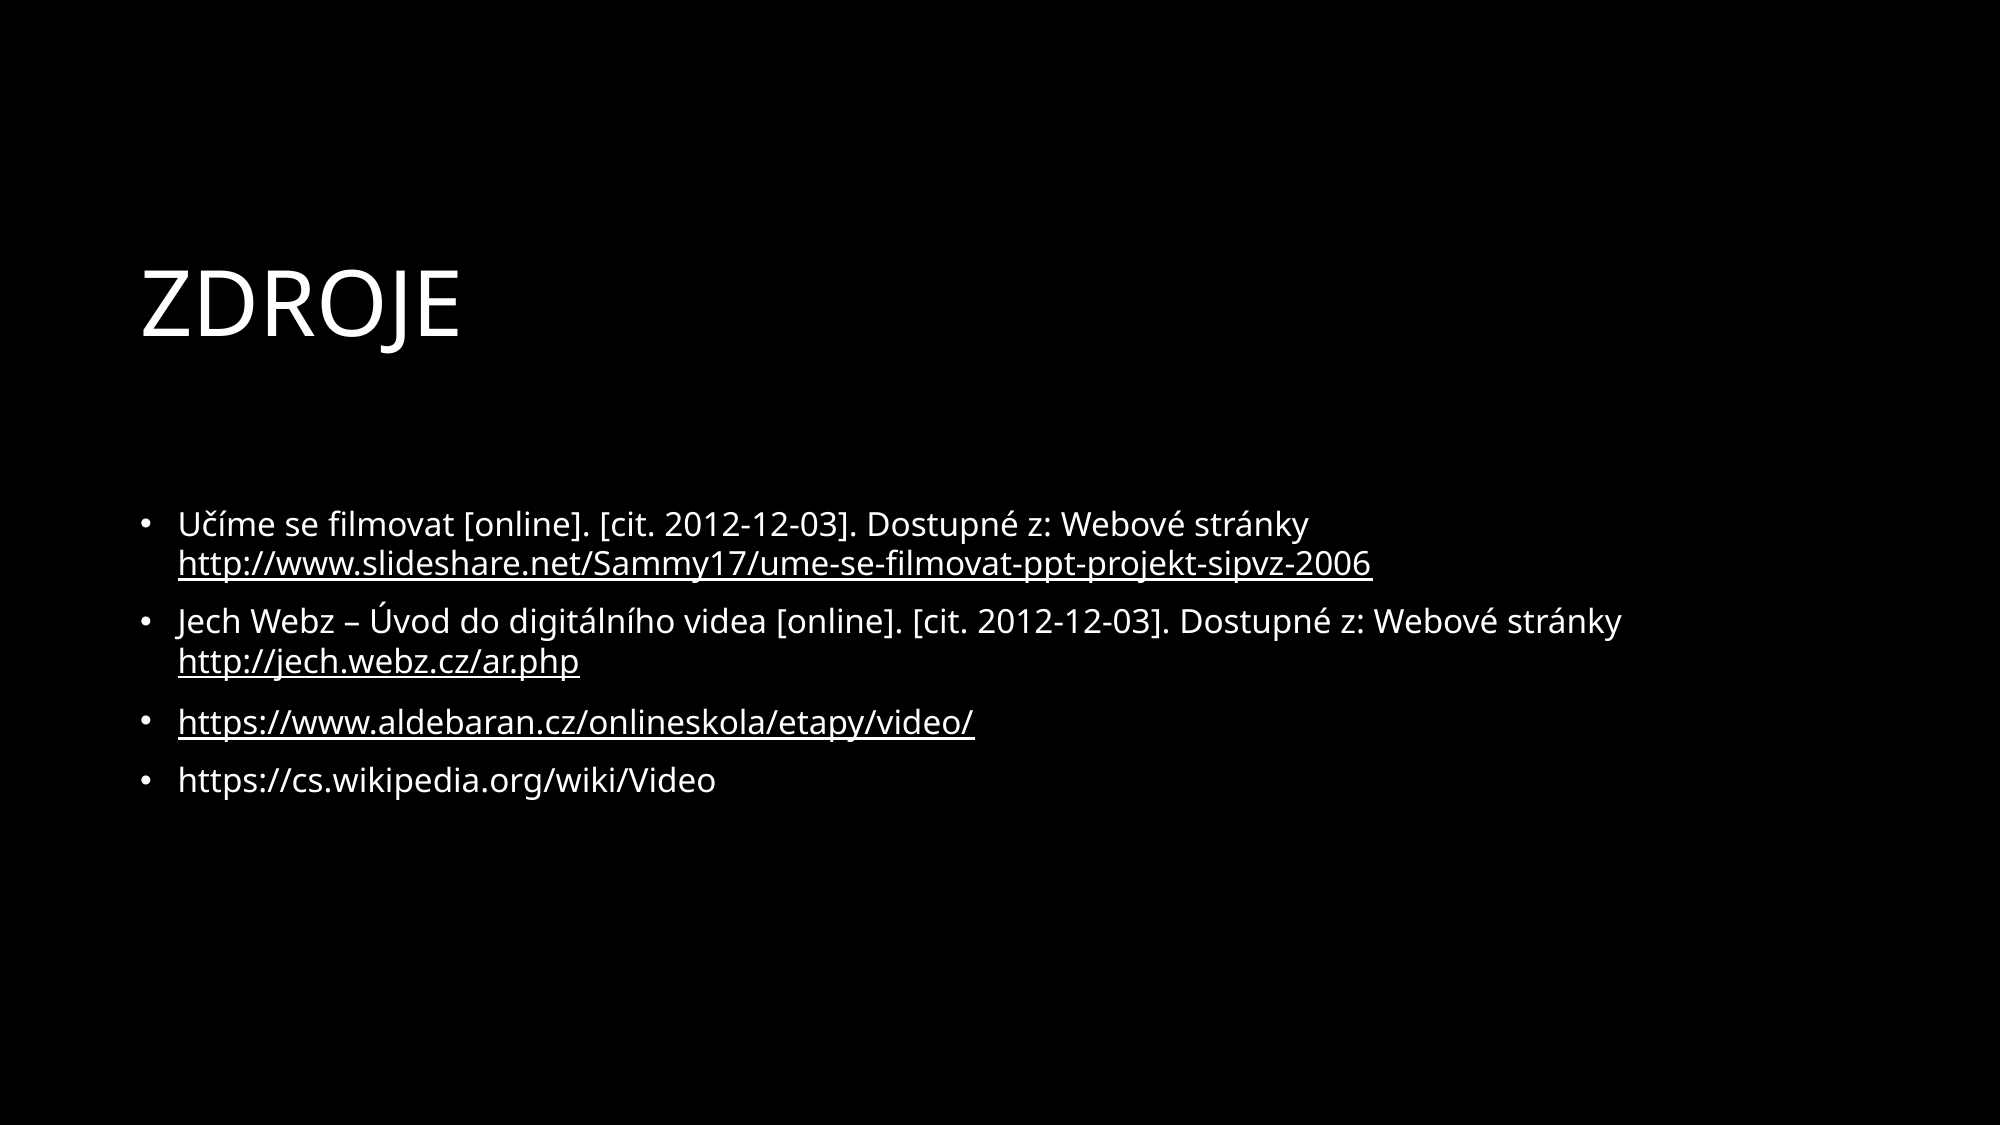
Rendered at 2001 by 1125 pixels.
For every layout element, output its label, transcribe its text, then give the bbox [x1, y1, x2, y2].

list Učíme se filmovat [online]. [cit. 2012-12-03]. Dostupné z: Webové stránky http://www.slideshare.net/Sammy17/ume-se-filmovat-ppt-projekt-sipvz-2006 Jech Webz – Úvod do digitálního videa [online]. [cit. 2012-12-03]. Dostupné z: Webové stránky http://jech.webz.cz/ar.php https://www.aldebaran.cz/onlineskola/etapy/video/ https://cs.wikipedia.org/wiki/Video [125, 500, 1875, 1000]
title ZDROJE [125, 249, 1625, 458]
